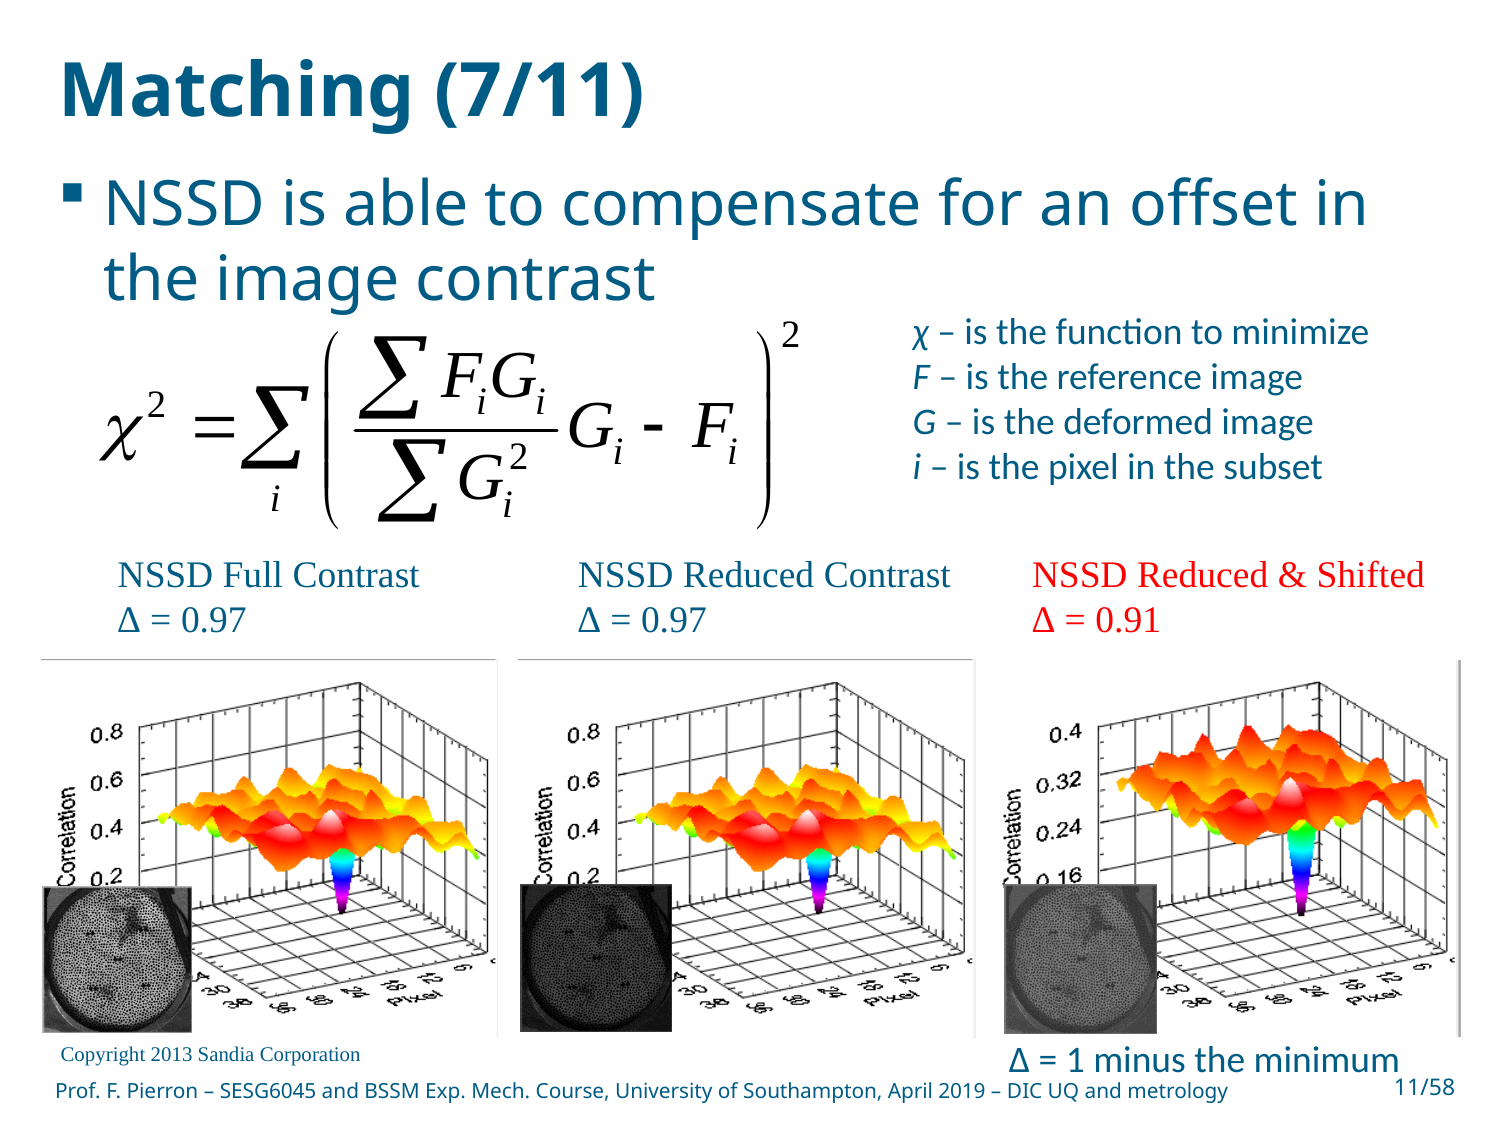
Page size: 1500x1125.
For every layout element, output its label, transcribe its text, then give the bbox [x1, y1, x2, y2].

text_box χ – is the function to minimize F – is the reference image G – is the deformed image i – is the pixel in the subset [897, 299, 1385, 495]
text_box Copyright 2013 Sandia Corporation [45, 1046, 376, 1074]
list NSSD is able to compensate for an offset in the image contrast [58, 162, 1455, 1062]
picture [41, 659, 498, 1038]
footer Prof. F. Pierron – SESG6045 and BSSM Exp. Mech. Course, University of Southampton, April 2019 – DIC UQ and metrology [55, 1074, 1370, 1106]
picture [517, 659, 976, 1038]
slide_number 11/58 [1365, 1078, 1456, 1104]
text_box NSSD Full Contrast ∆ = 0.97 [102, 552, 435, 648]
text_box NSSD Reduced & Shifted ∆ = 0.91 [1017, 542, 1441, 648]
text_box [88, 301, 817, 543]
text_box ∆ = 1 minus the minimum [993, 1027, 1416, 1088]
picture [1000, 659, 1461, 1037]
title Matching (7/11) [58, 0, 1454, 132]
text_box NSSD Reduced Contrast ∆ = 0.97 [563, 542, 966, 648]
